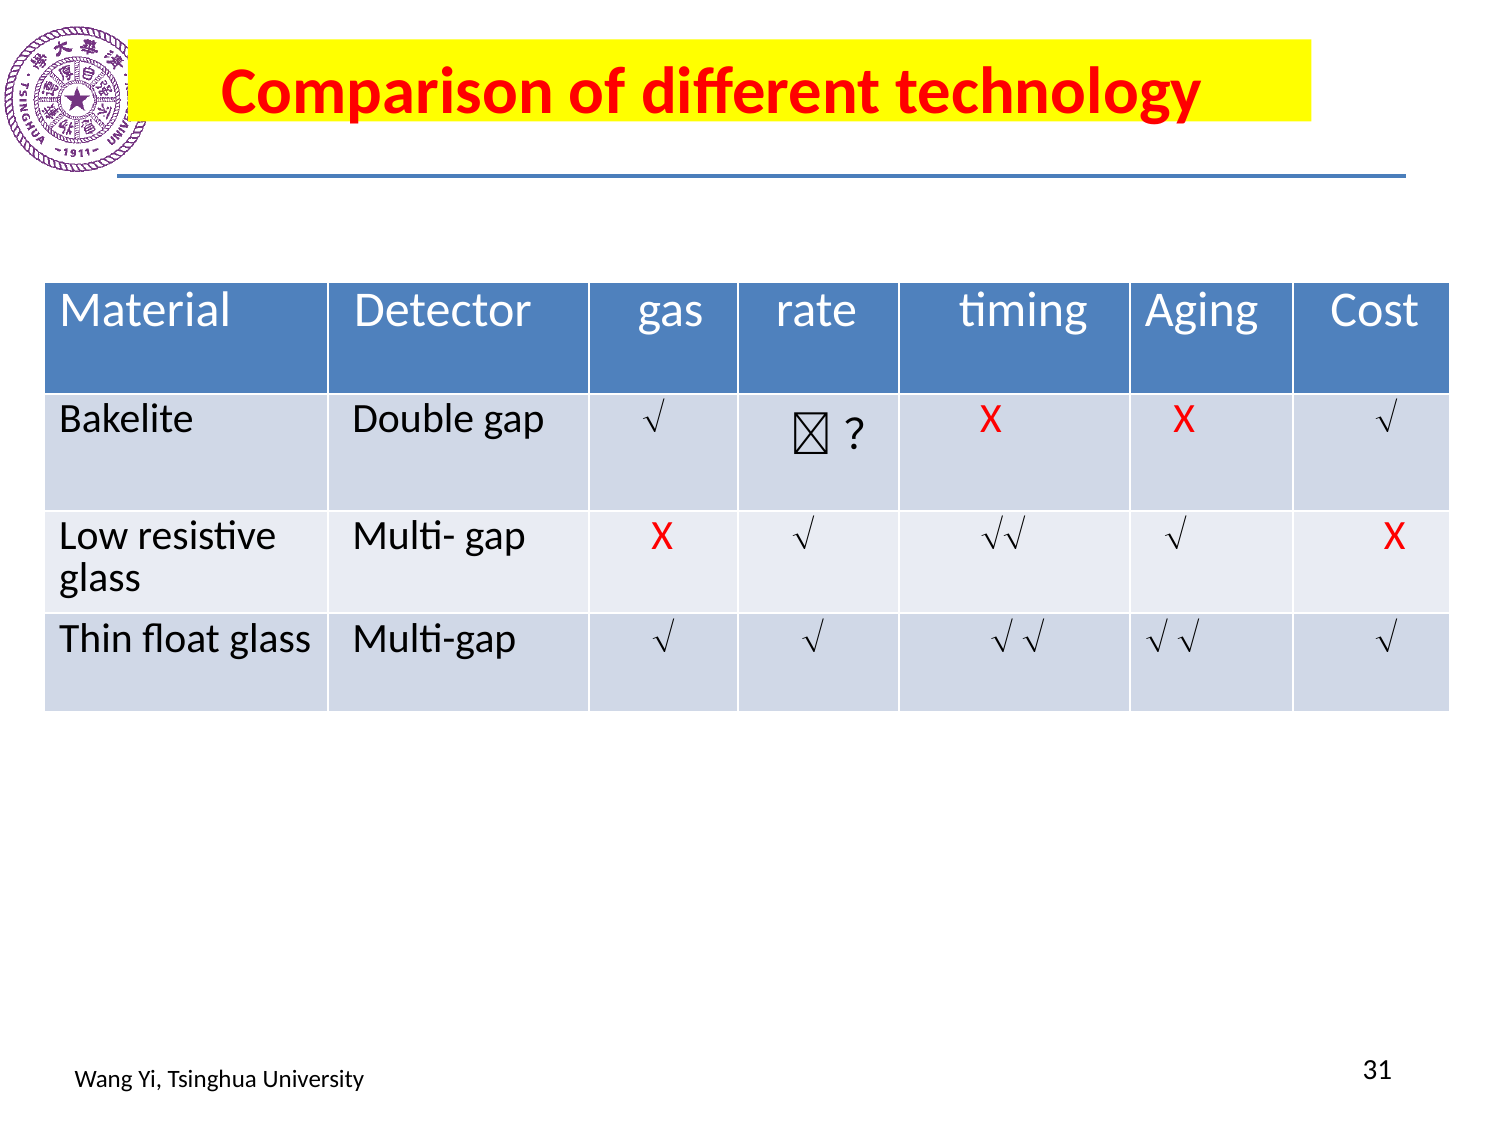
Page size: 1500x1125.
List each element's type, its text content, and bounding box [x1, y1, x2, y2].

table_header timing [900, 283, 1129, 393]
table_cell X [590, 512, 737, 612]
table_cell  [1131, 512, 1292, 612]
table_cell Multi-gap [329, 614, 588, 711]
table_cell X [900, 395, 1129, 510]
table_header Aging [1131, 283, 1292, 393]
text_box Comparison of different technology [127, 39, 1312, 122]
table_cell  [739, 512, 898, 612]
table_cell ？ [739, 395, 898, 510]
table_header rate [739, 283, 898, 393]
picture [0, 23, 153, 174]
table_cell  [900, 512, 1129, 612]
table_header Material [45, 283, 327, 393]
table_cell Low resistive glass [45, 512, 327, 612]
table_cell  [1294, 395, 1449, 510]
table_cell  [1294, 614, 1449, 711]
table_header gas [590, 283, 737, 393]
table_cell X [1294, 512, 1449, 612]
table_header Detector [329, 283, 588, 393]
table_cell Bakelite [45, 395, 327, 510]
slide_number 31 [1347, 1042, 1425, 1103]
table_cell Double gap [329, 395, 588, 510]
table_cell  [590, 614, 737, 711]
table_cell  [590, 395, 737, 510]
table_cell   [1131, 614, 1292, 711]
table_cell Thin float glass [45, 614, 327, 711]
table_cell  [739, 614, 898, 711]
table_cell X [1131, 395, 1292, 510]
table_cell Multi- gap [329, 512, 588, 612]
table_cell   [900, 614, 1129, 711]
table_header Cost [1294, 283, 1449, 393]
